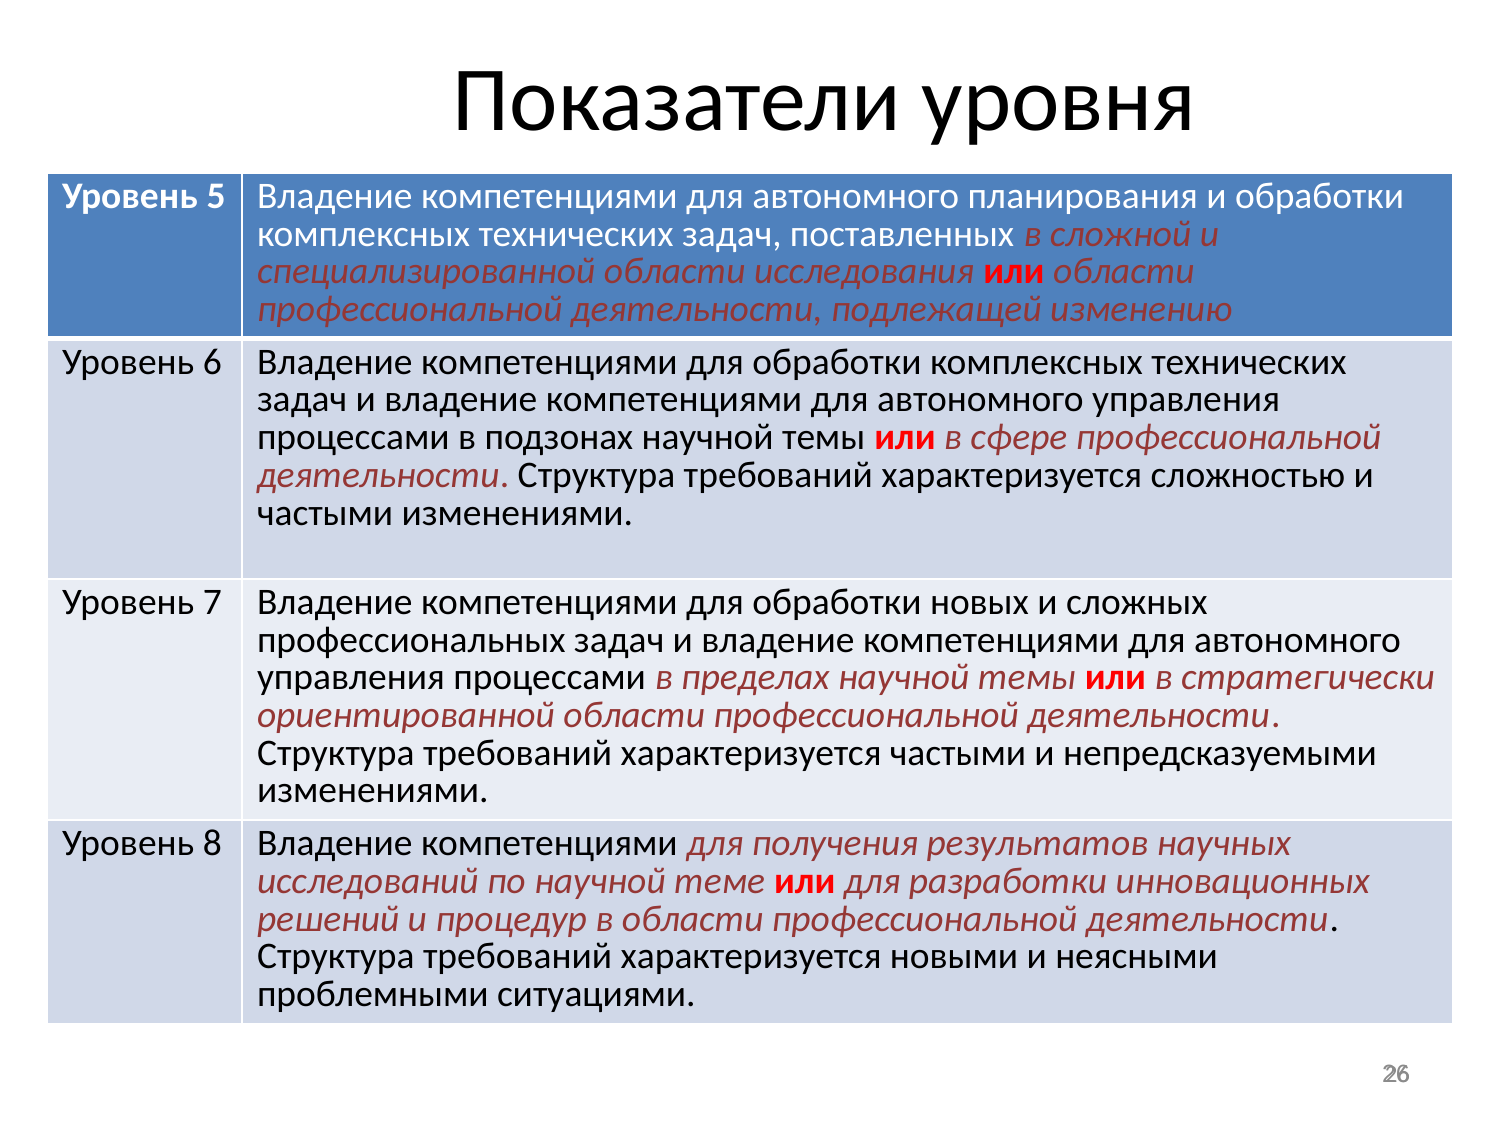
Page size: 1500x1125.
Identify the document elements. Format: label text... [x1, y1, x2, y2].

table_cell Уровень 6 [48, 341, 241, 578]
table_cell Уровень 8 [48, 821, 241, 1023]
table_cell Владение компетенциями для получения результатов научных исследований по научной теме или для разработки инновационных решений и процедур в области профессиональной деятельности. Структура требований характеризуется новыми и неясными проблемными ситуациями. [243, 821, 1452, 1023]
slide_number 26 [1074, 1042, 1425, 1103]
table_cell Уровень 7 [48, 580, 241, 819]
table_cell Владение компетенциями для обработки комплексных технических задач и владение компетенциями для автономного управления процессами в подзонах научной темы или в сфере профессиональной деятельности. Структура требований характеризуется сложностью и частыми изменениями. [243, 341, 1452, 578]
table_header Уровень 5 [48, 174, 241, 336]
title Показатели уровня [150, 0, 1500, 188]
table_header Владение компетенциями для автономного планирования и обработки комплексных технических задач, поставленных в сложной и специализированной области исследования или области профессиональной деятельности, подлежащей изменению [243, 174, 1452, 336]
table_cell Владение компетенциями для обработки новых и сложных профессиональных задач и владение компетенциями для автономного управления процессами в пределах научной темы или в стратегически ориентированной области профессиональной деятельности. Структура требований характеризуется частыми и непредсказуемыми изменениями. [243, 580, 1452, 819]
